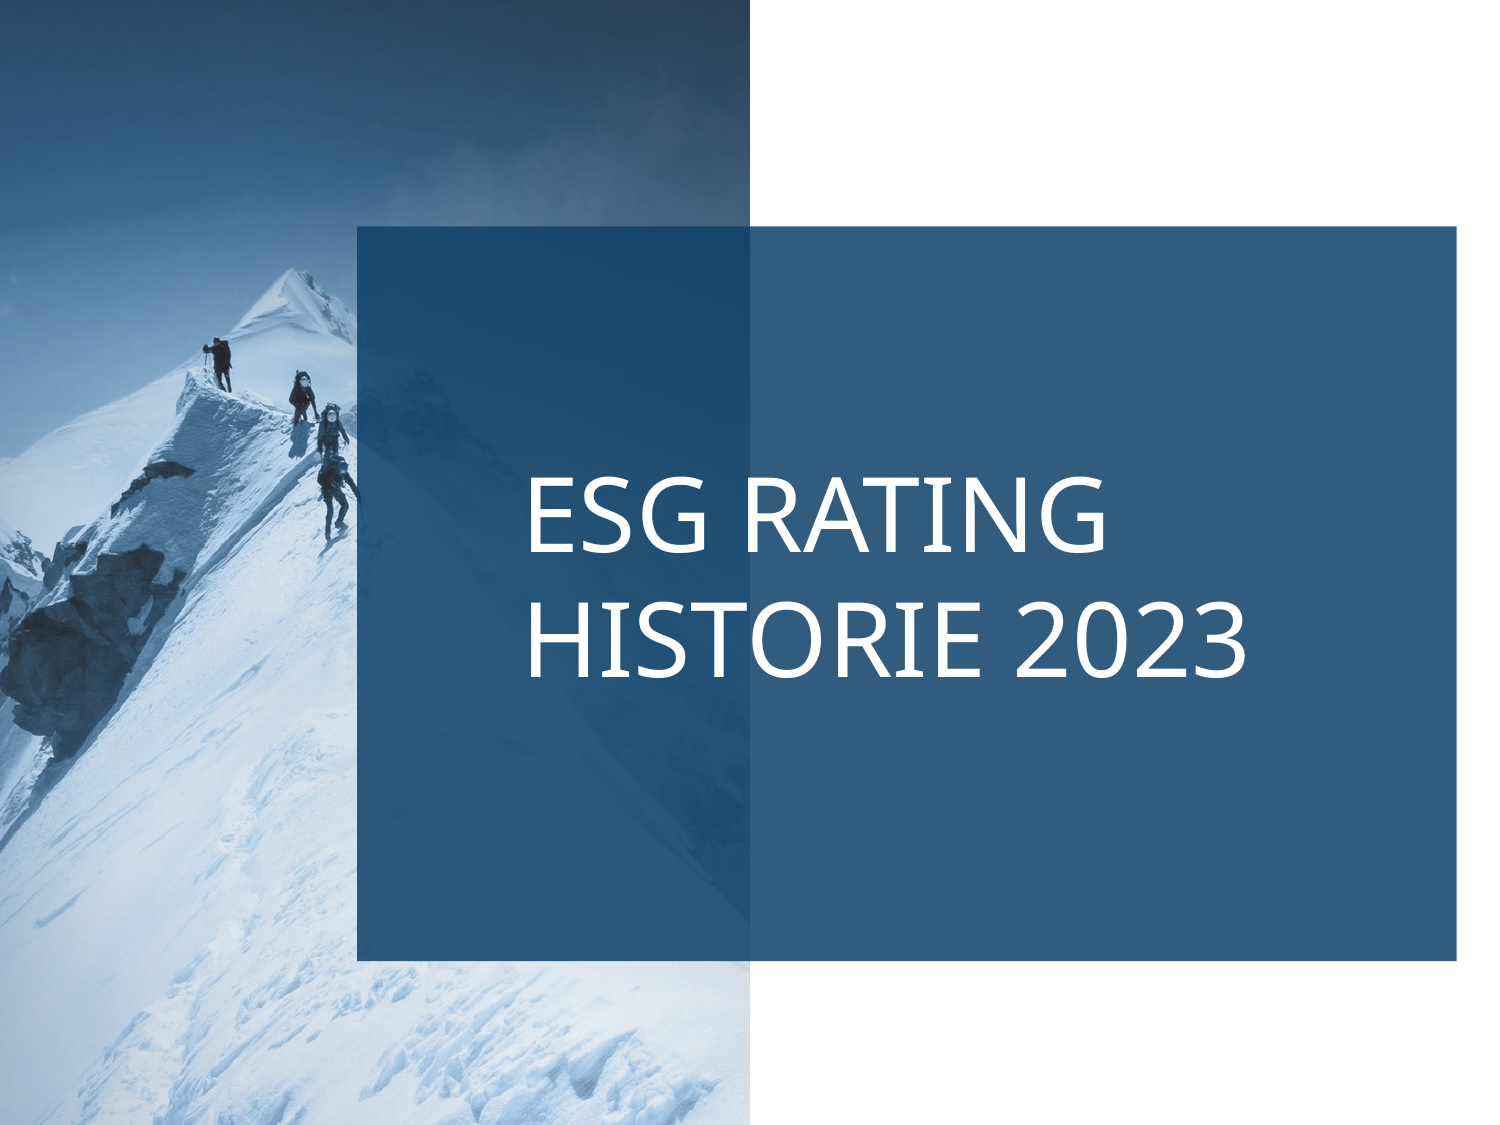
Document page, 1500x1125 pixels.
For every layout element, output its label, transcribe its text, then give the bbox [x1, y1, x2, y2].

text_box ESG RATING HISTORIE 2023 [506, 440, 1329, 706]
